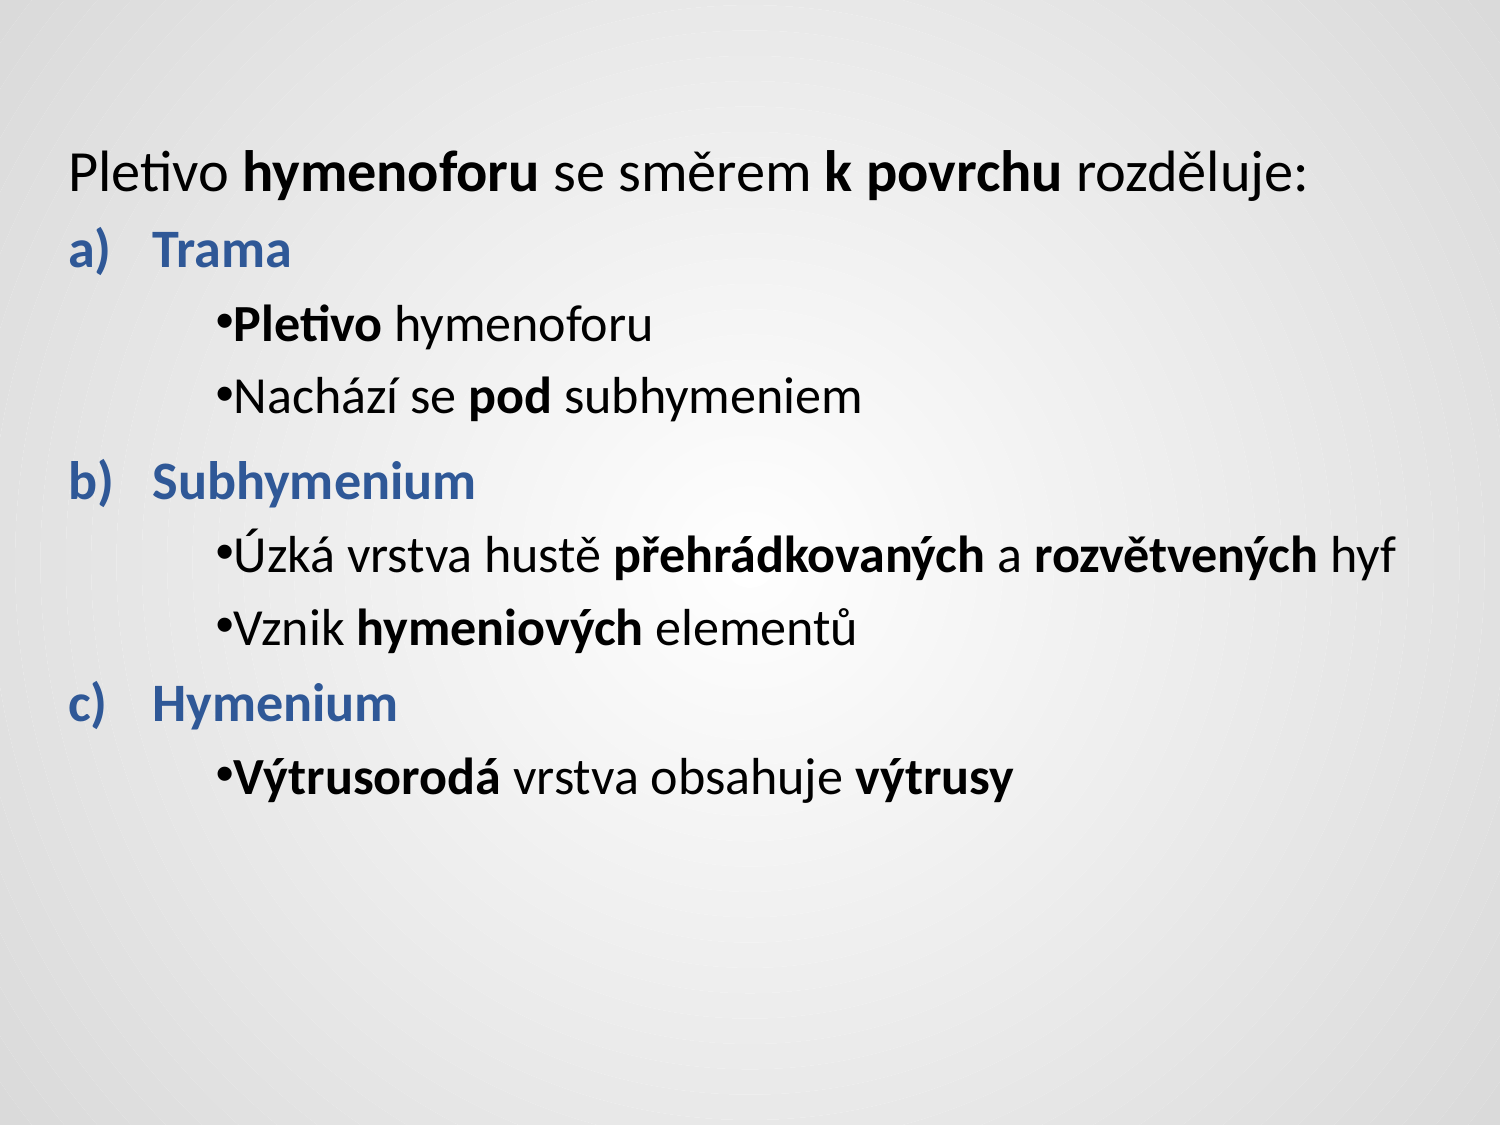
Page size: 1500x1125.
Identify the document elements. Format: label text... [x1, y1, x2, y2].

list Pletivo hymenoforu se směrem k povrchu rozděluje: Trama Pletivo hymenoforu Nachází se pod subhymeniem Subhymenium Úzká vrstva hustě přehrádkovaných a rozvětvených hyf Vznik hymeniových elementů Hymenium Výtrusorodá vrstva obsahuje výtrusy [53, 125, 1459, 1005]
